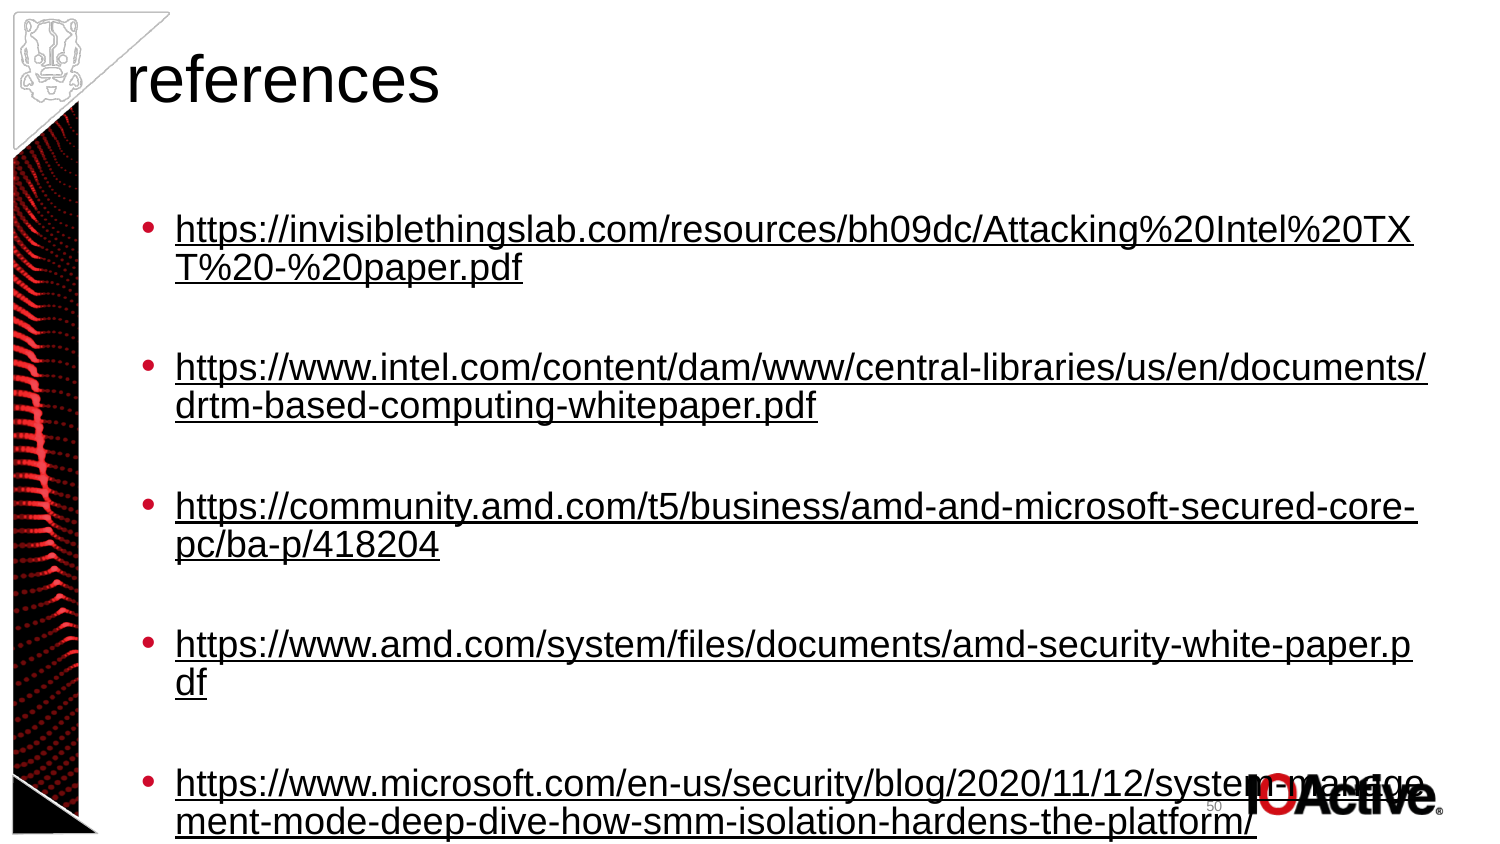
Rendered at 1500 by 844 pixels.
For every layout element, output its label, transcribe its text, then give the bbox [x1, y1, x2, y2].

picture [12, 11, 170, 817]
list https://invisiblethingslab.com/resources/bh09dc/Attacking%20Intel%20TXT%20-%20paper.pdf https://www.intel.com/content/dam/www/central-libraries/us/en/documents/drtm-based-computing-whitepaper.pdf https://community.amd.com/t5/business/amd-and-microsoft-secured-core-pc/ba-p/418204 https://www.amd.com/system/files/documents/amd-security-white-paper.pdf https://www.microsoft.com/en-us/security/blog/2020/11/12/system-management-mode-deep-dive-how-smm-isolation-hardens-the-platform/ https://github.com/microsoft/mu_feature_mm_supv [126, 196, 1448, 764]
picture [1245, 769, 1446, 820]
title references [126, 53, 1448, 191]
